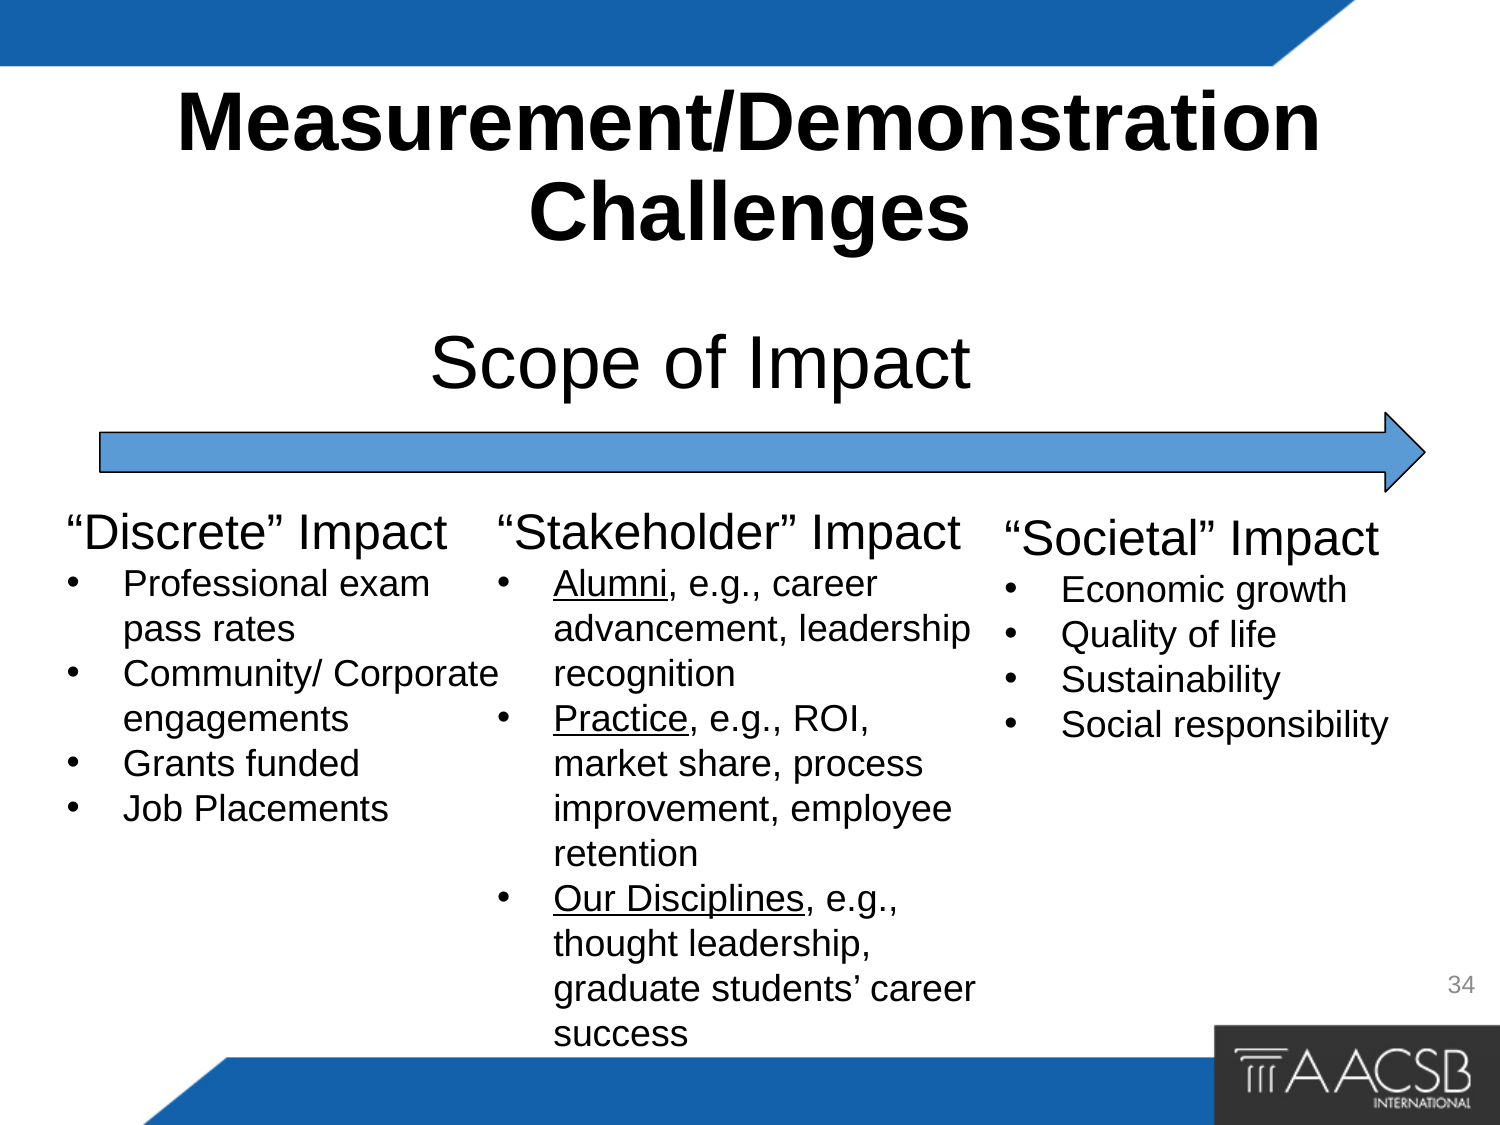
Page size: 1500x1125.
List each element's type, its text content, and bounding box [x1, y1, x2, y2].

text_box “Societal” Impact Economic growth Quality of life Sustainability Social responsibility [989, 497, 1421, 933]
text_box “Stakeholder” Impact Alumni, e.g., career advancement, leadership recognition Practice, e.g., ROI, market share, process improvement, employee retention Our Disciplines, e.g., thought leadership, graduate students’ career success [482, 491, 995, 1125]
picture [0, 0, 1500, 1125]
text_box “Discrete” Impact Professional exam pass rates Community/ Corporate engagements Grants funded Job Placements [51, 491, 522, 897]
text_box [99, 412, 1426, 492]
title Measurement/Demonstration Challenges [103, 59, 1397, 278]
slide_number 34 [1383, 953, 1491, 1014]
text_box Scope of Impact [415, 306, 987, 412]
